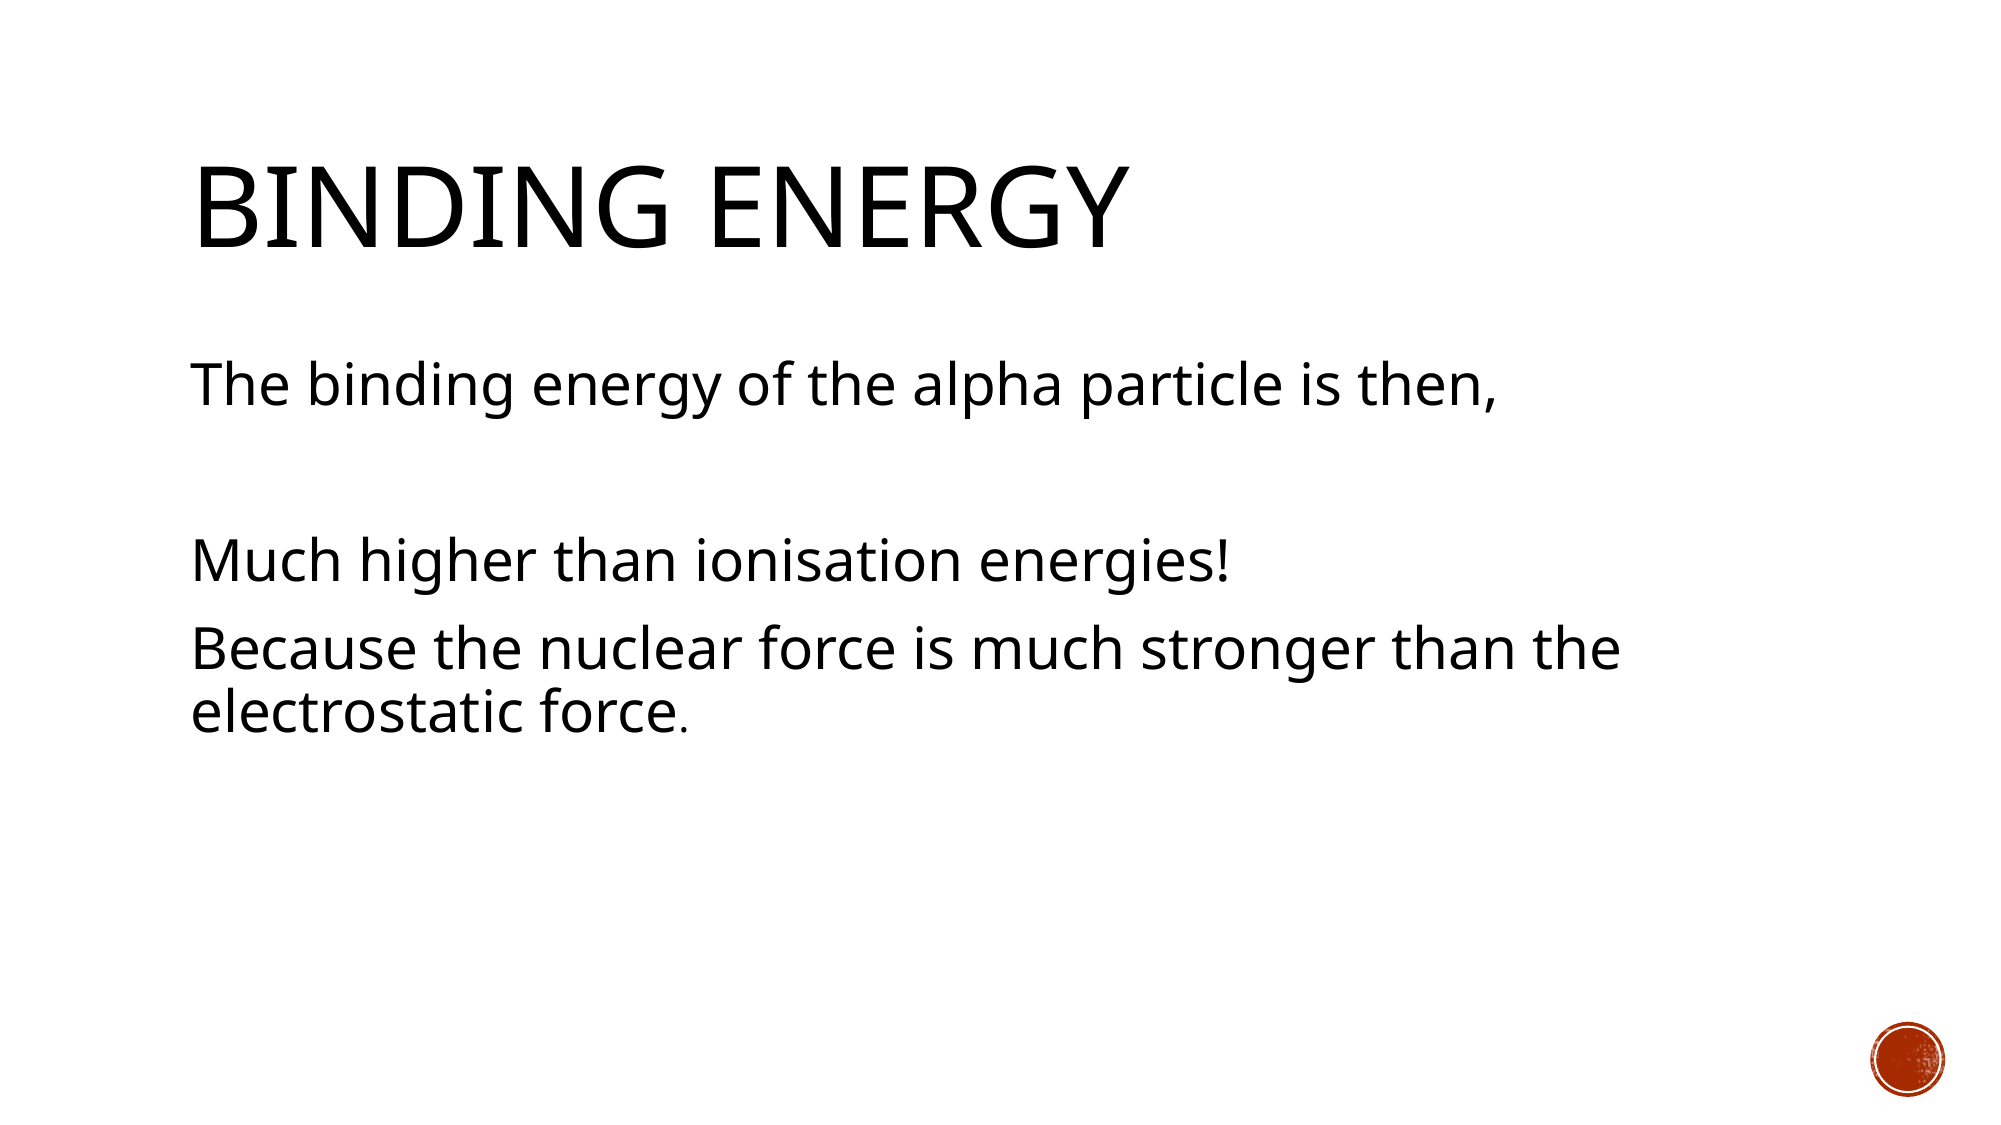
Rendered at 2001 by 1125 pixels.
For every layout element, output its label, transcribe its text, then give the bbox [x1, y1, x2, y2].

title Binding energy [175, 79, 1826, 344]
